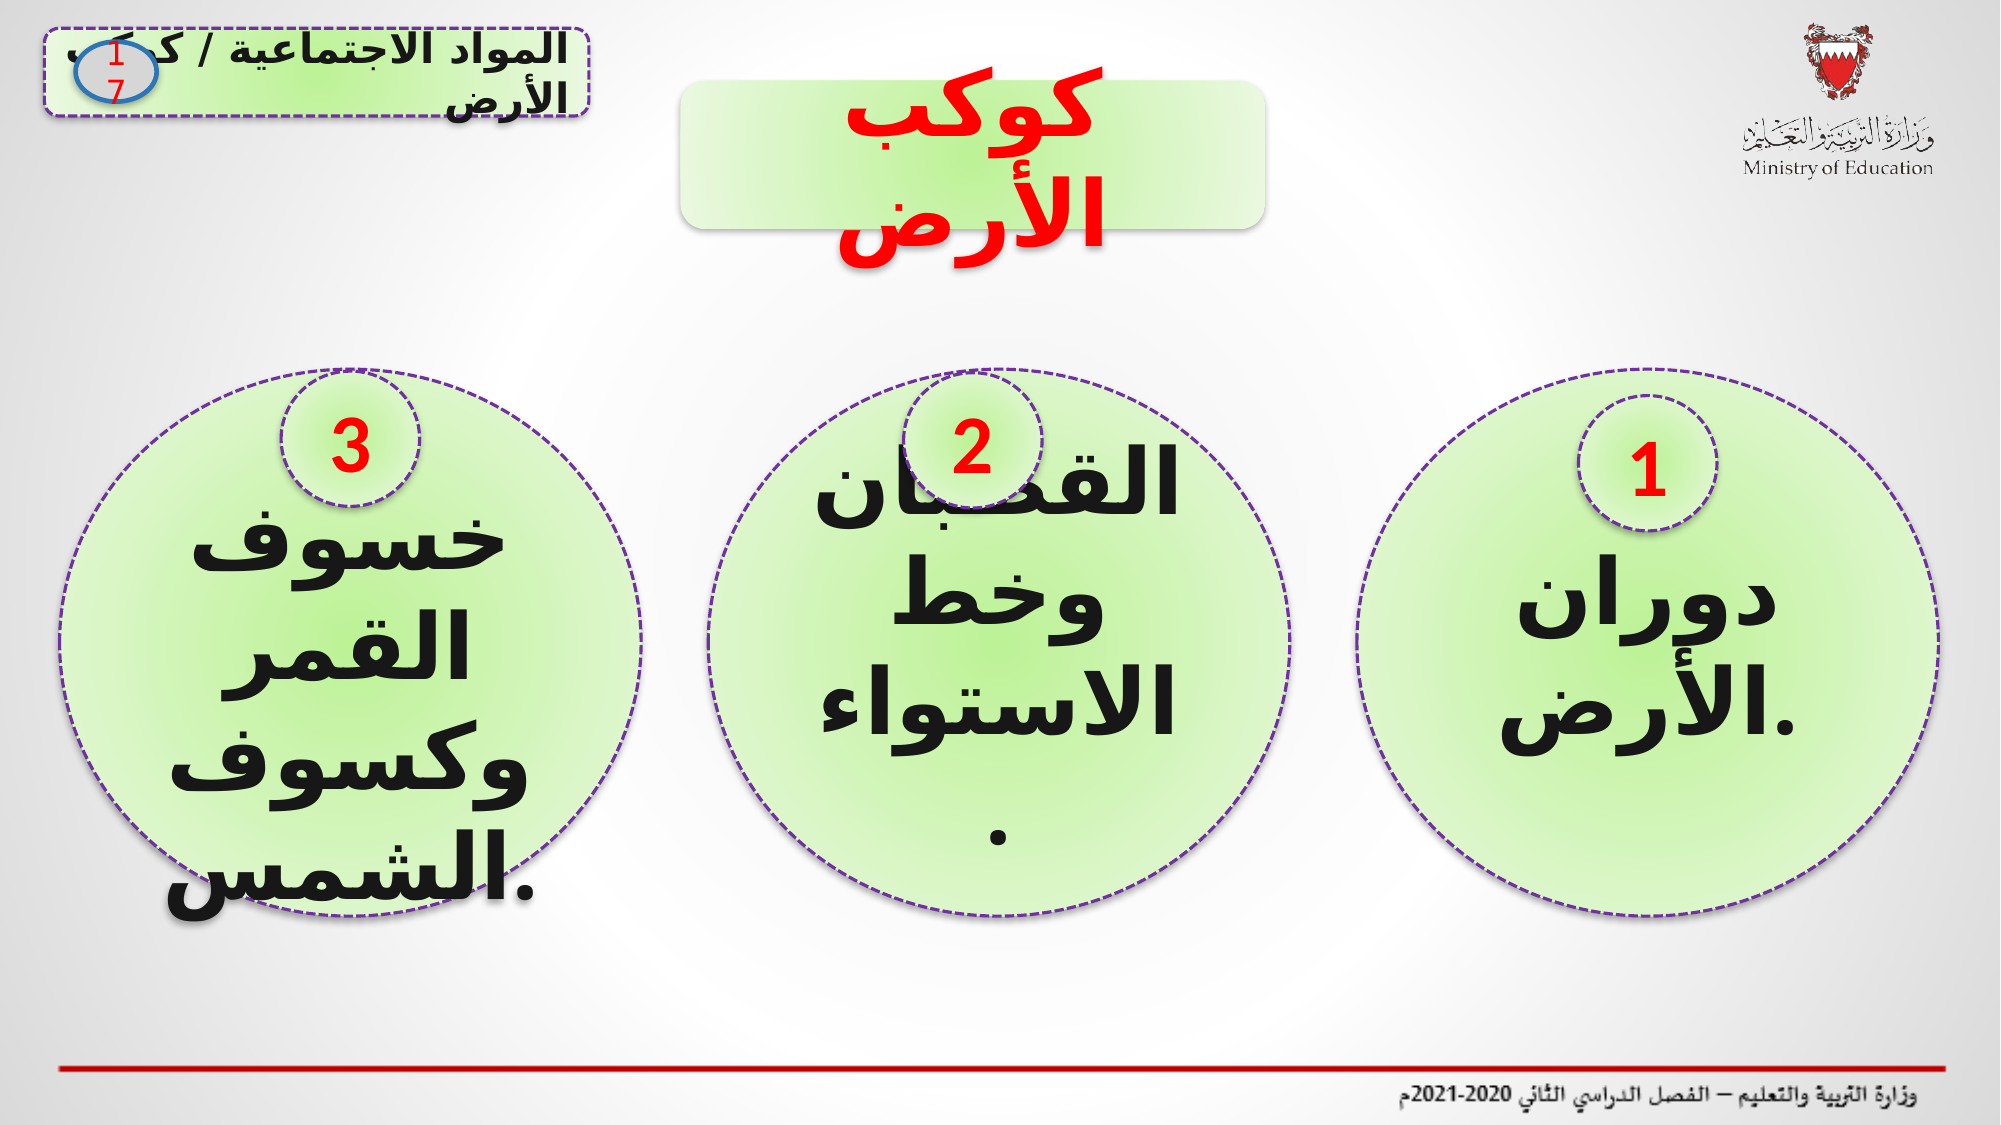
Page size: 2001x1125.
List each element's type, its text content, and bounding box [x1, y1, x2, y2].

text_box 3 [280, 370, 421, 508]
text_box القطبان وخط الاستواء. [707, 368, 1291, 918]
text_box 2 [902, 371, 1044, 510]
text_box كوكب الأرض [679, 79, 1267, 230]
text_box 1 [1577, 394, 1719, 532]
picture [0, 0, 2001, 1125]
text_box دوران الأرض. [1355, 368, 1940, 918]
text_box خسوف القمر وكسوف الشمس. [58, 368, 643, 918]
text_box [44, 28, 589, 117]
